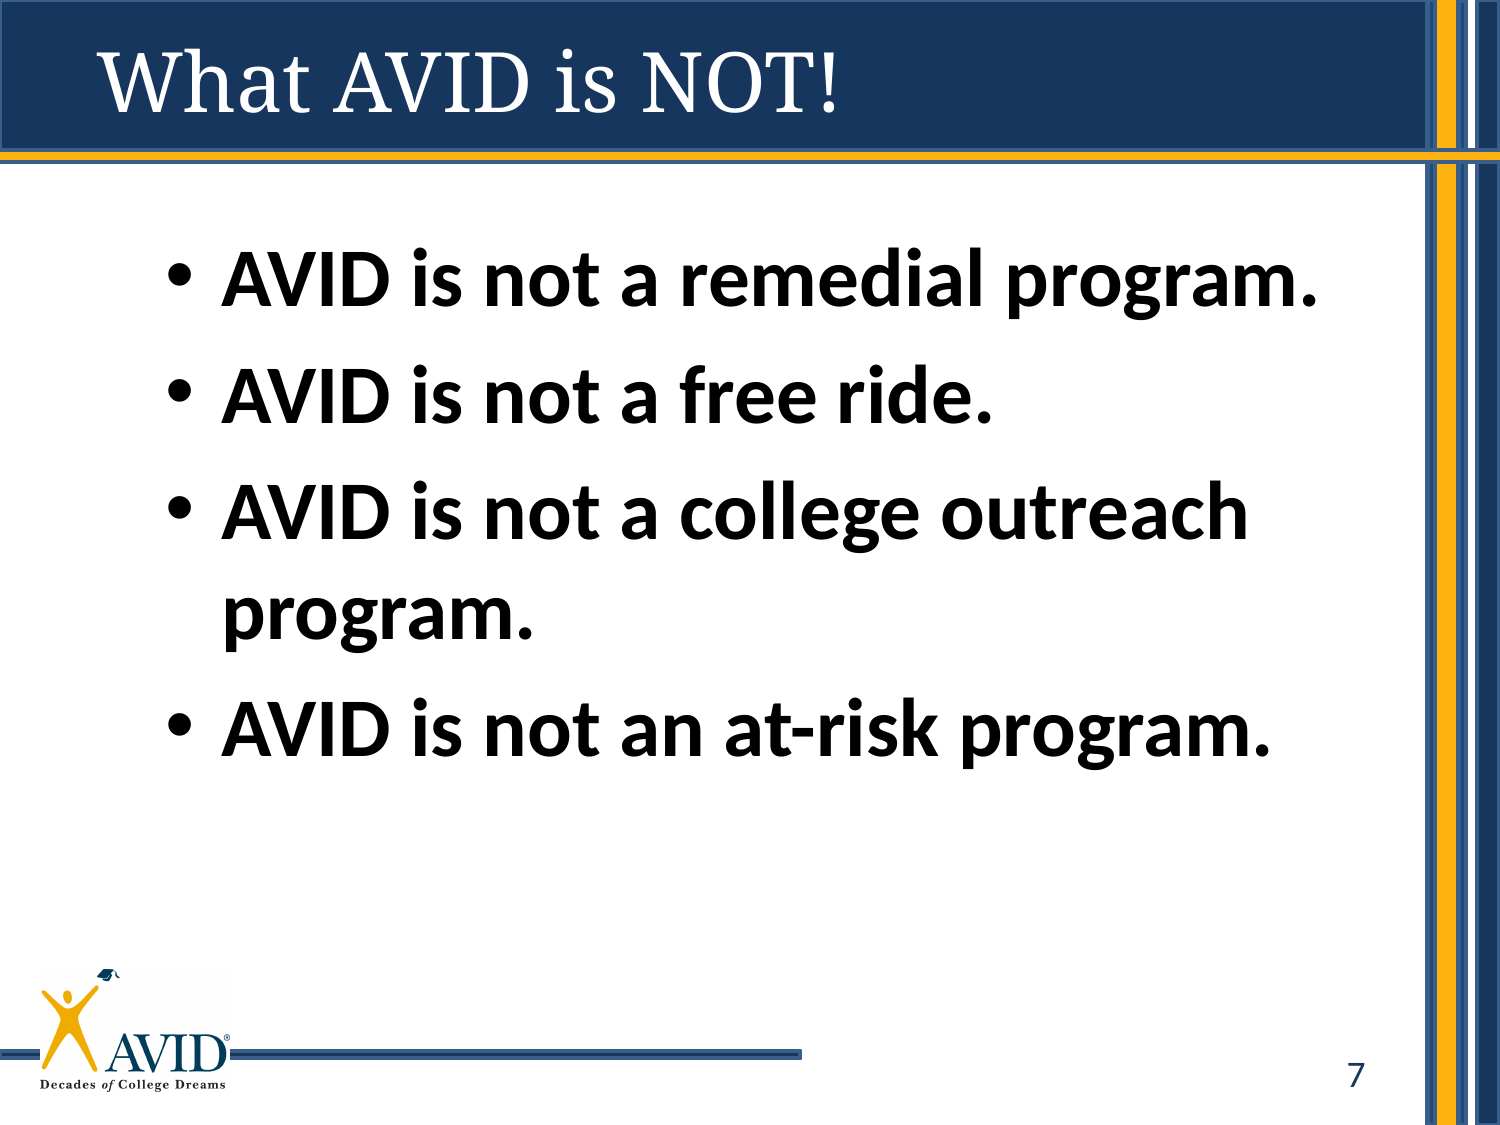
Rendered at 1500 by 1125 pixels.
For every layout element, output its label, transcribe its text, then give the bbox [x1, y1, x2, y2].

list What AVID is NOT! [81, 21, 1321, 117]
picture [40, 969, 230, 1092]
list AVID is not a remedial program. AVID is not a free ride. AVID is not a college outreach program. AVID is not an at-risk program. [150, 215, 1400, 948]
